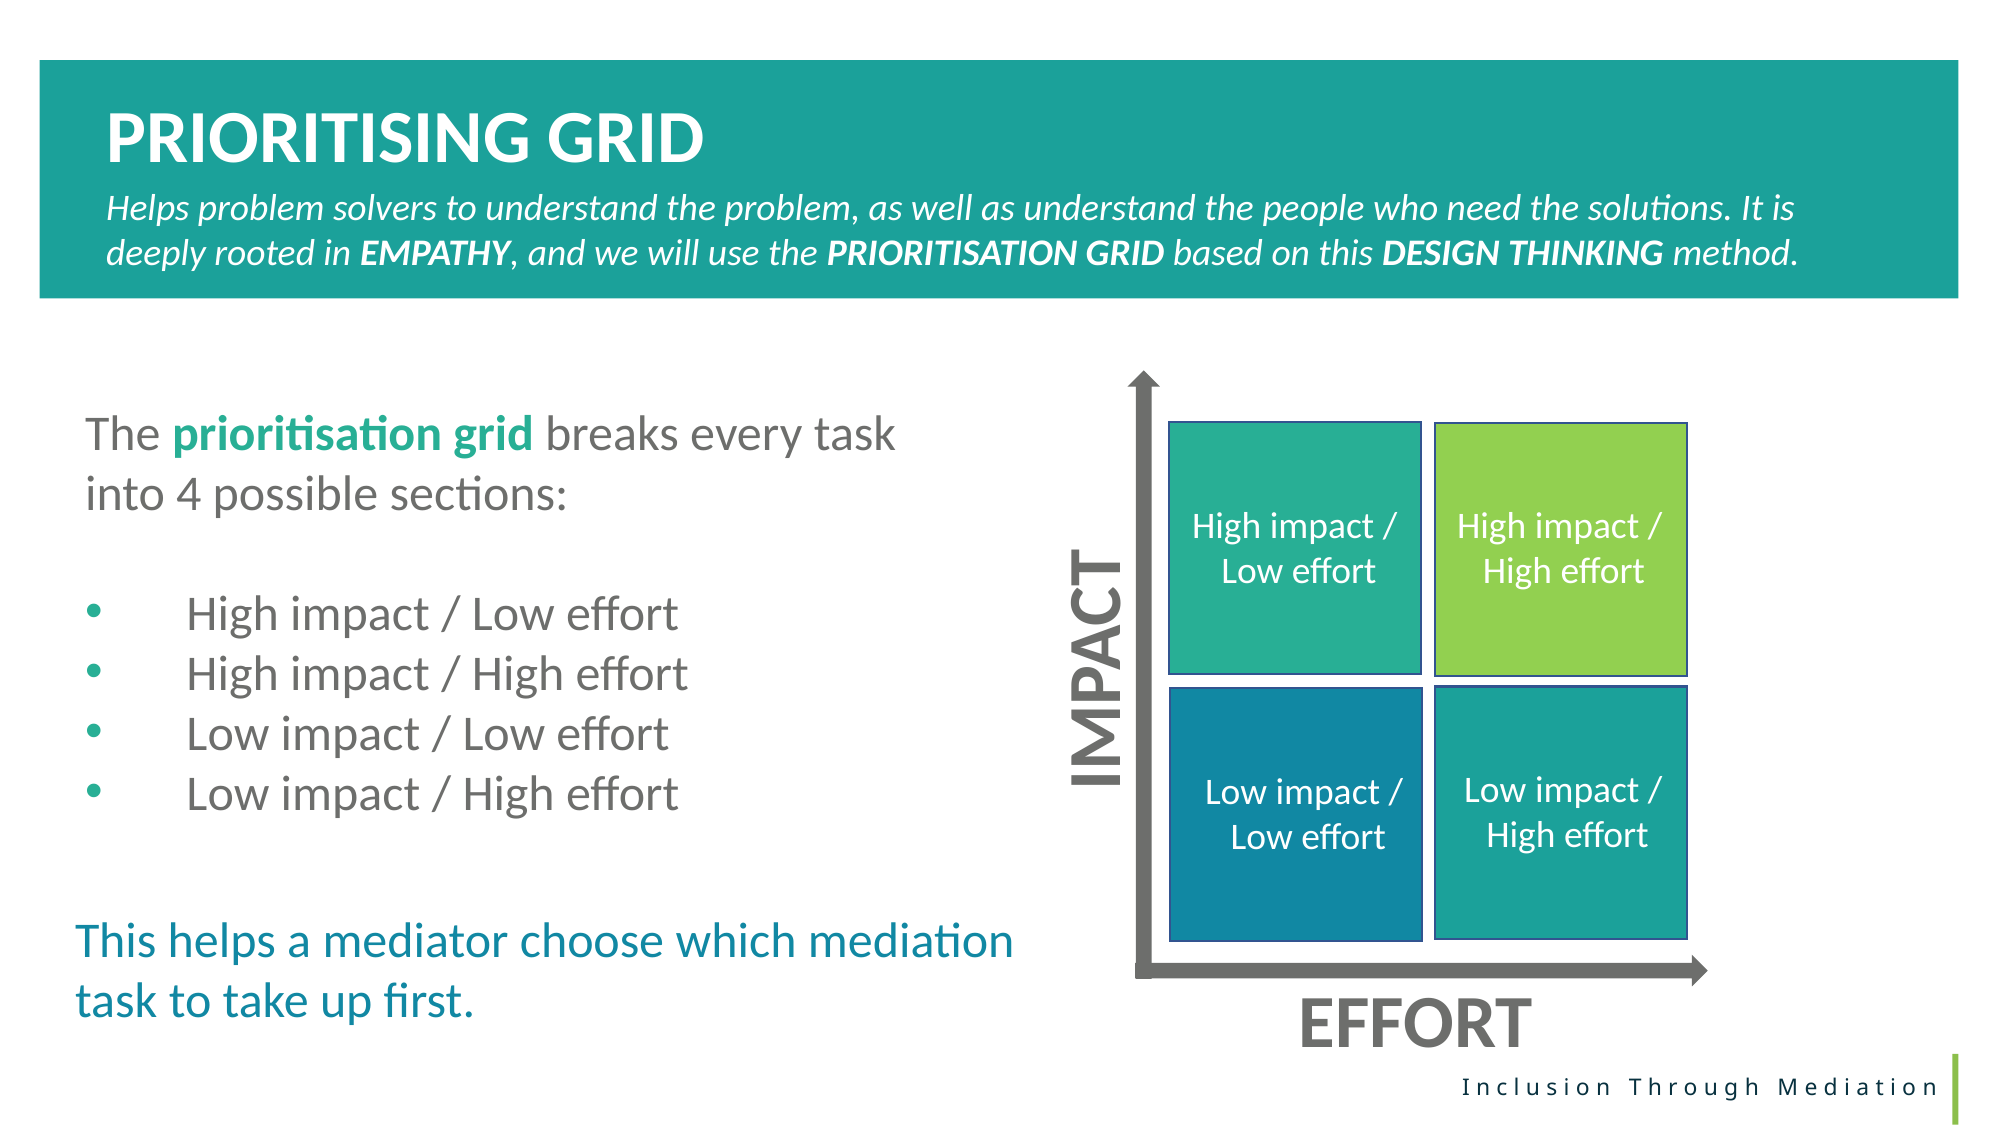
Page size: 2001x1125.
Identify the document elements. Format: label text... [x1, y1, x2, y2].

text_box This helps a mediator choose which mediation task to take up first. [60, 900, 1103, 1036]
text_box High impact / Low effort [1177, 493, 1421, 599]
text_box IMPACT [1048, 524, 1144, 815]
text_box EFFORT [1270, 975, 1561, 1071]
text_box [1169, 687, 1423, 942]
text_box Low impact / Low effort [1190, 759, 1427, 864]
text_box [1168, 421, 1422, 675]
text_box [1127, 370, 1160, 962]
text_box The prioritisation grid breaks every task into 4 possible sections: High impact / Low effort High impact / High effort Low impact / Low effort Low impact / High effort [70, 393, 926, 888]
text_box [1434, 422, 1688, 677]
text_box Low impact / High effort [1449, 757, 1686, 863]
text_box High impact / High effort [1442, 493, 1686, 599]
list PRIORITISING GRID [91, 84, 905, 175]
text_box [1135, 954, 1708, 987]
text_box Helps problem solvers to understand the problem, as well as understand the people who need the solutions. It is deeply rooted in EMPATHY, and we will use the PRIORITISATION GRID based on this DESIGN THINKING method. [91, 175, 1909, 281]
text_box [1434, 685, 1688, 940]
